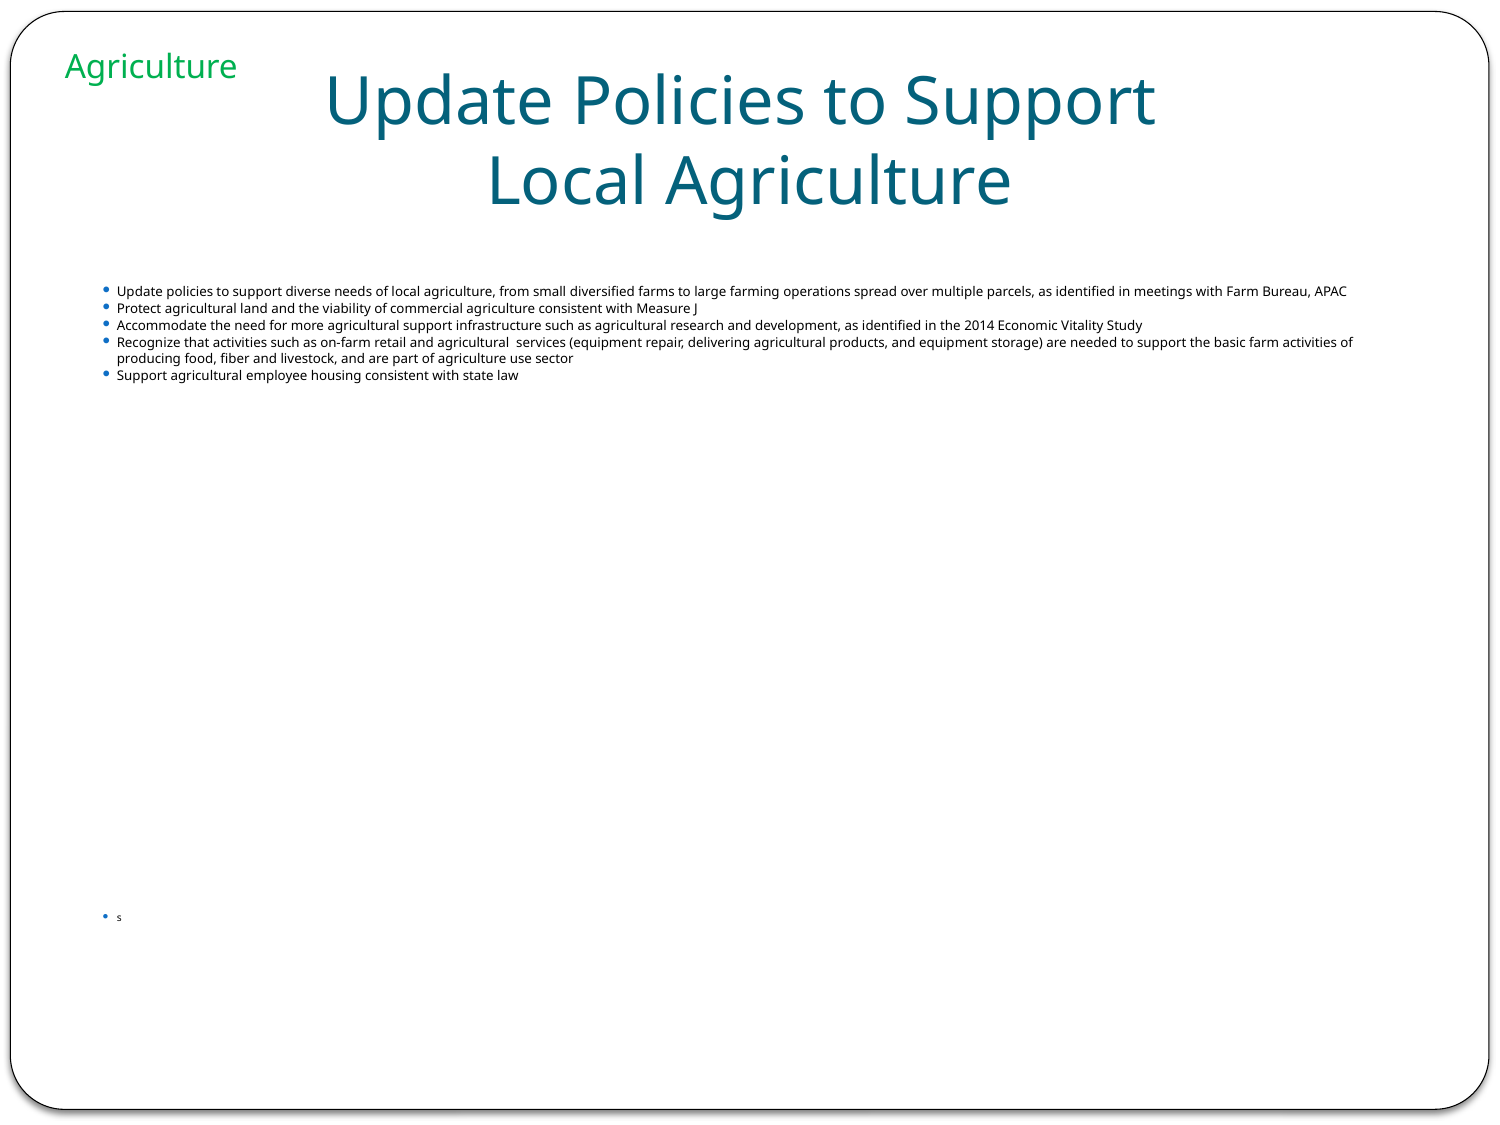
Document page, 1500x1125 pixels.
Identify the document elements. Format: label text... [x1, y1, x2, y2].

text_box Agriculture [49, 37, 288, 93]
list Update policies to support diverse needs of local agriculture, from small diversified farms to large farming operations spread over multiple parcels, as identified in meetings with Farm Bureau, APAC Protect agricultural land and the viability of commercial agriculture consistent with Measure J Accommodate the need for more agricultural support infrastructure such as agricultural research and development, as identified in the 2014 Economic Vitality Study Recognize that activities such as on-farm retail and agricultural services (equipment repair, delivering agricultural products, and equipment storage) are needed to support the basic farm activities of producing food, fiber and livestock, and are part of agriculture use sector Support agricultural employee housing consistent with state law s [87, 262, 1413, 951]
title Update Policies to Support Local Agriculture [37, 44, 1463, 233]
